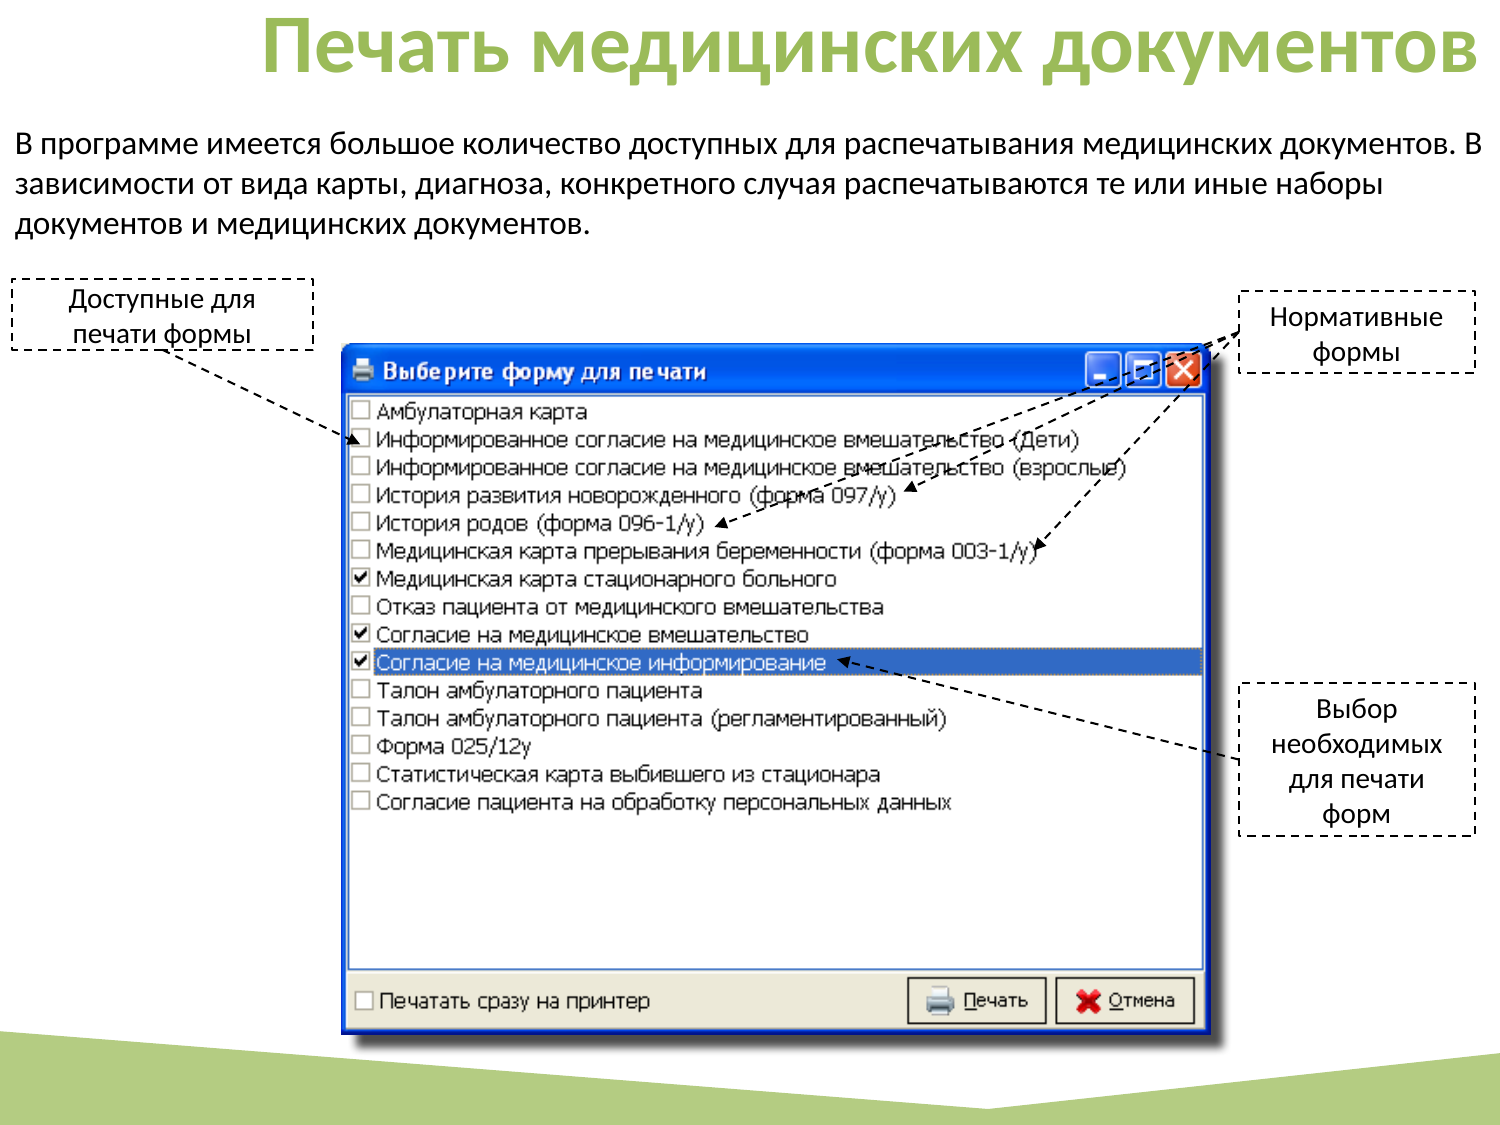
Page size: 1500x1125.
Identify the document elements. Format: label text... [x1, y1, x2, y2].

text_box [162, 349, 361, 445]
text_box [836, 658, 1240, 760]
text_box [714, 331, 1032, 528]
text_box Нормативные формы [1238, 290, 1476, 374]
text_box Выбор необходимых для печати форм [1238, 682, 1476, 837]
picture [341, 343, 1211, 1036]
text_box [0, 1029, 1500, 1125]
text_box В программе имеется большое количество доступных для распечатывания медицинских документов. В зависимости от вида карты, диагноза, конкретного случая распечатываются те или иные наборы документов и медицинских документов. [0, 113, 1500, 249]
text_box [1033, 331, 1239, 551]
title Печать медицинских документов [242, 0, 1500, 90]
text_box Доступные для печати формы [11, 278, 314, 350]
text_box [0, 0, 1500, 104]
